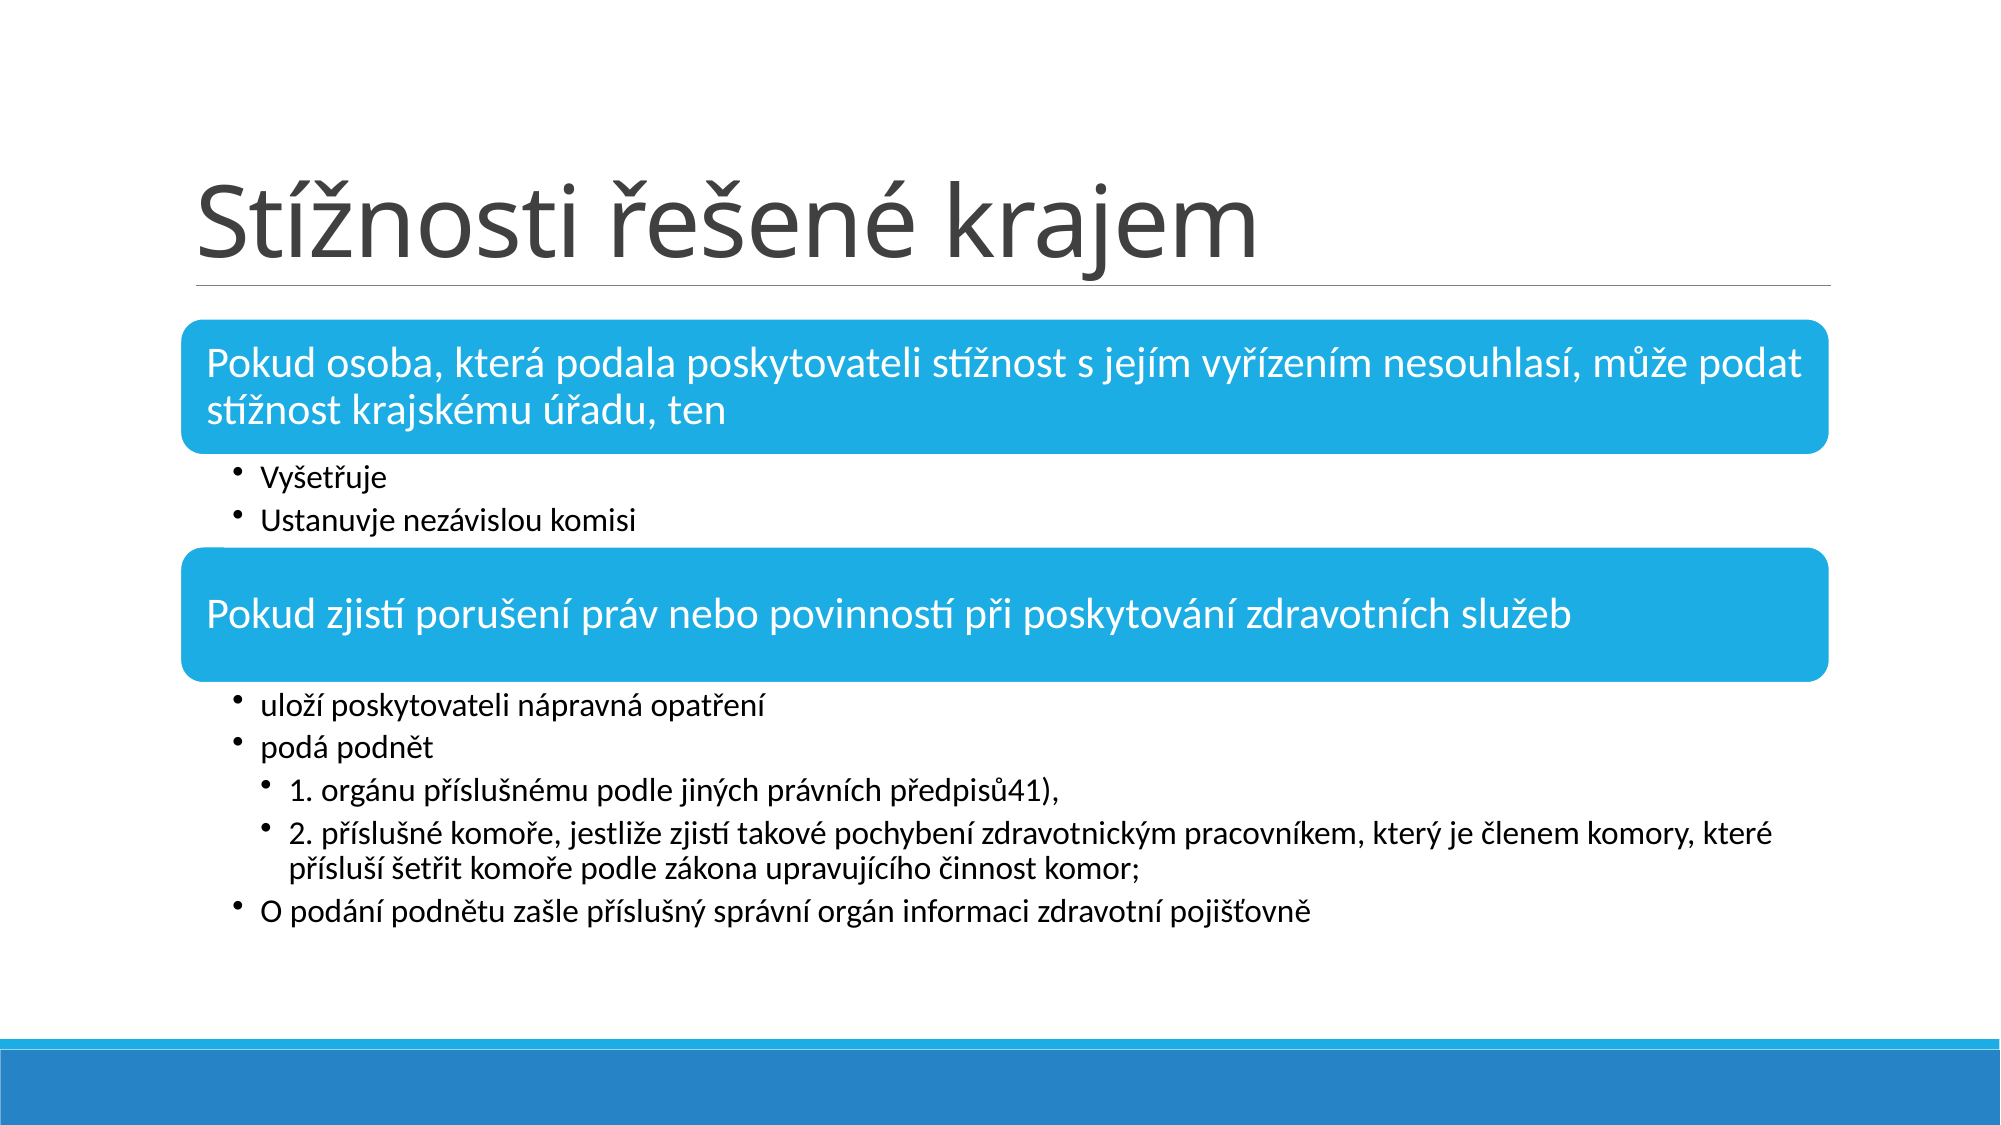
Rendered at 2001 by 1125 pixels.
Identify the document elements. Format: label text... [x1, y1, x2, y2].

title Stížnosti řešené krajem [180, 47, 1830, 285]
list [179, 302, 1831, 964]
